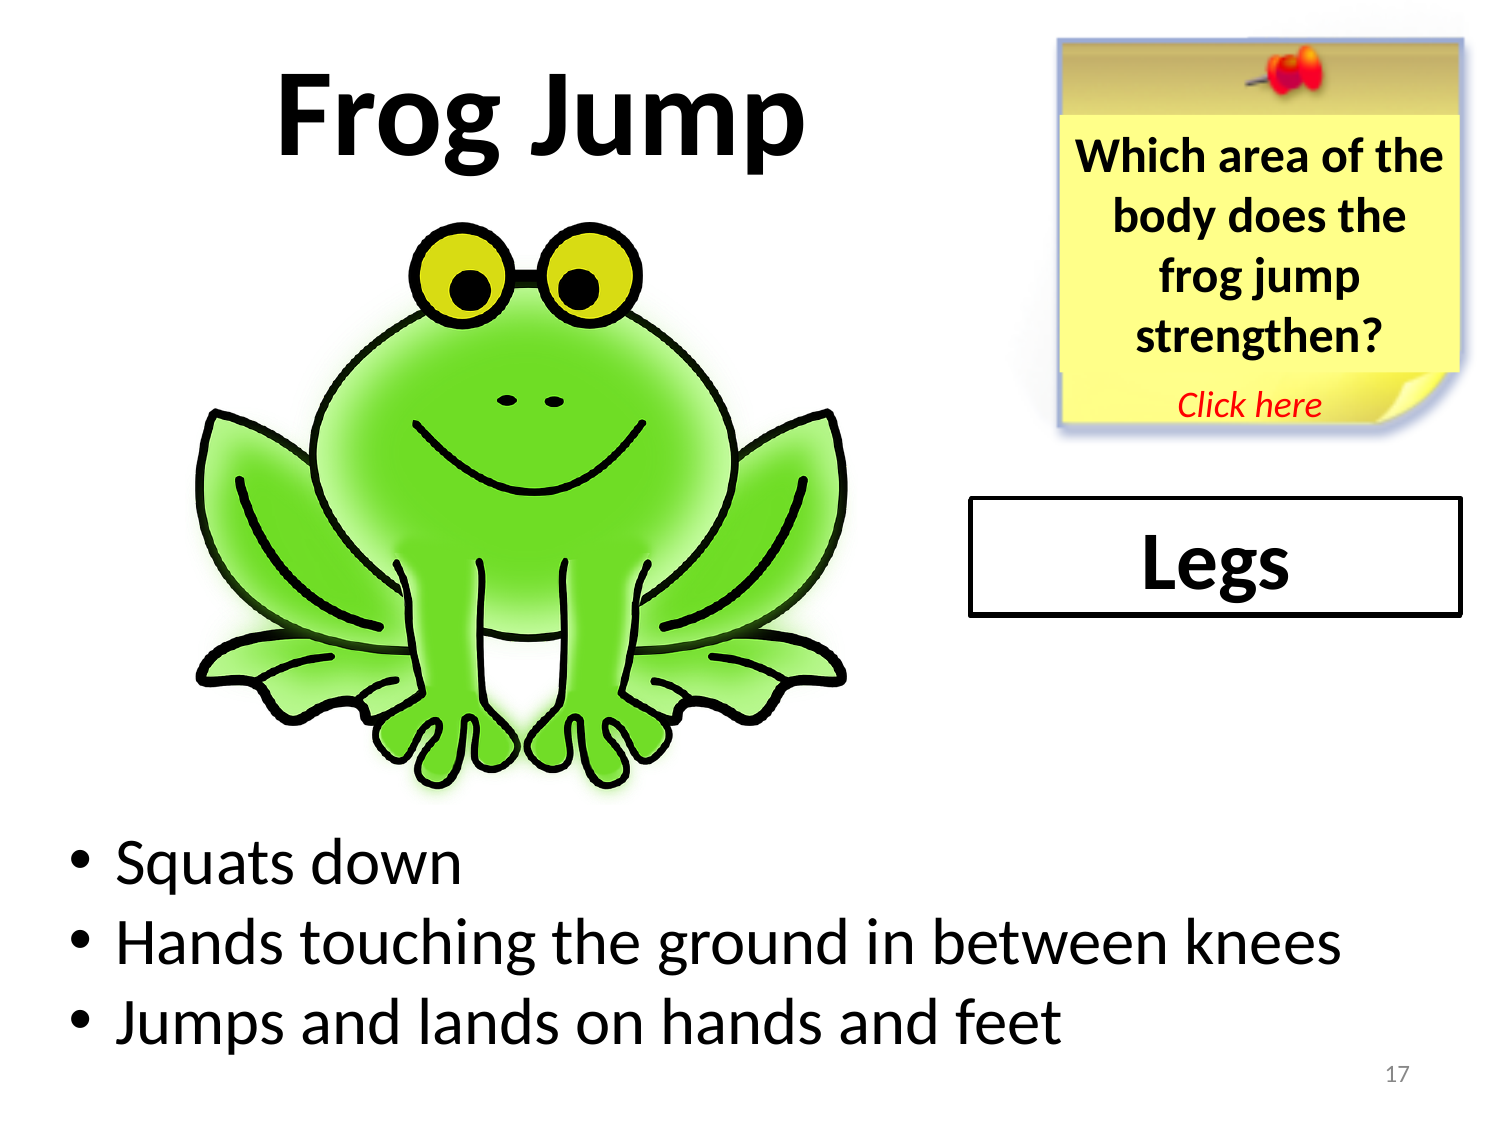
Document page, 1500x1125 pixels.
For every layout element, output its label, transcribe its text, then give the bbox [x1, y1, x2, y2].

text_box Squats down Hands touching the ground in between knees Jumps and lands on hands and feet [53, 810, 1461, 1069]
picture [182, 222, 860, 809]
text_box Legs [971, 498, 1461, 615]
picture [995, 0, 1500, 501]
text_box Frog Jump [87, 22, 990, 190]
slide_number ‹#› [1074, 1042, 1425, 1103]
